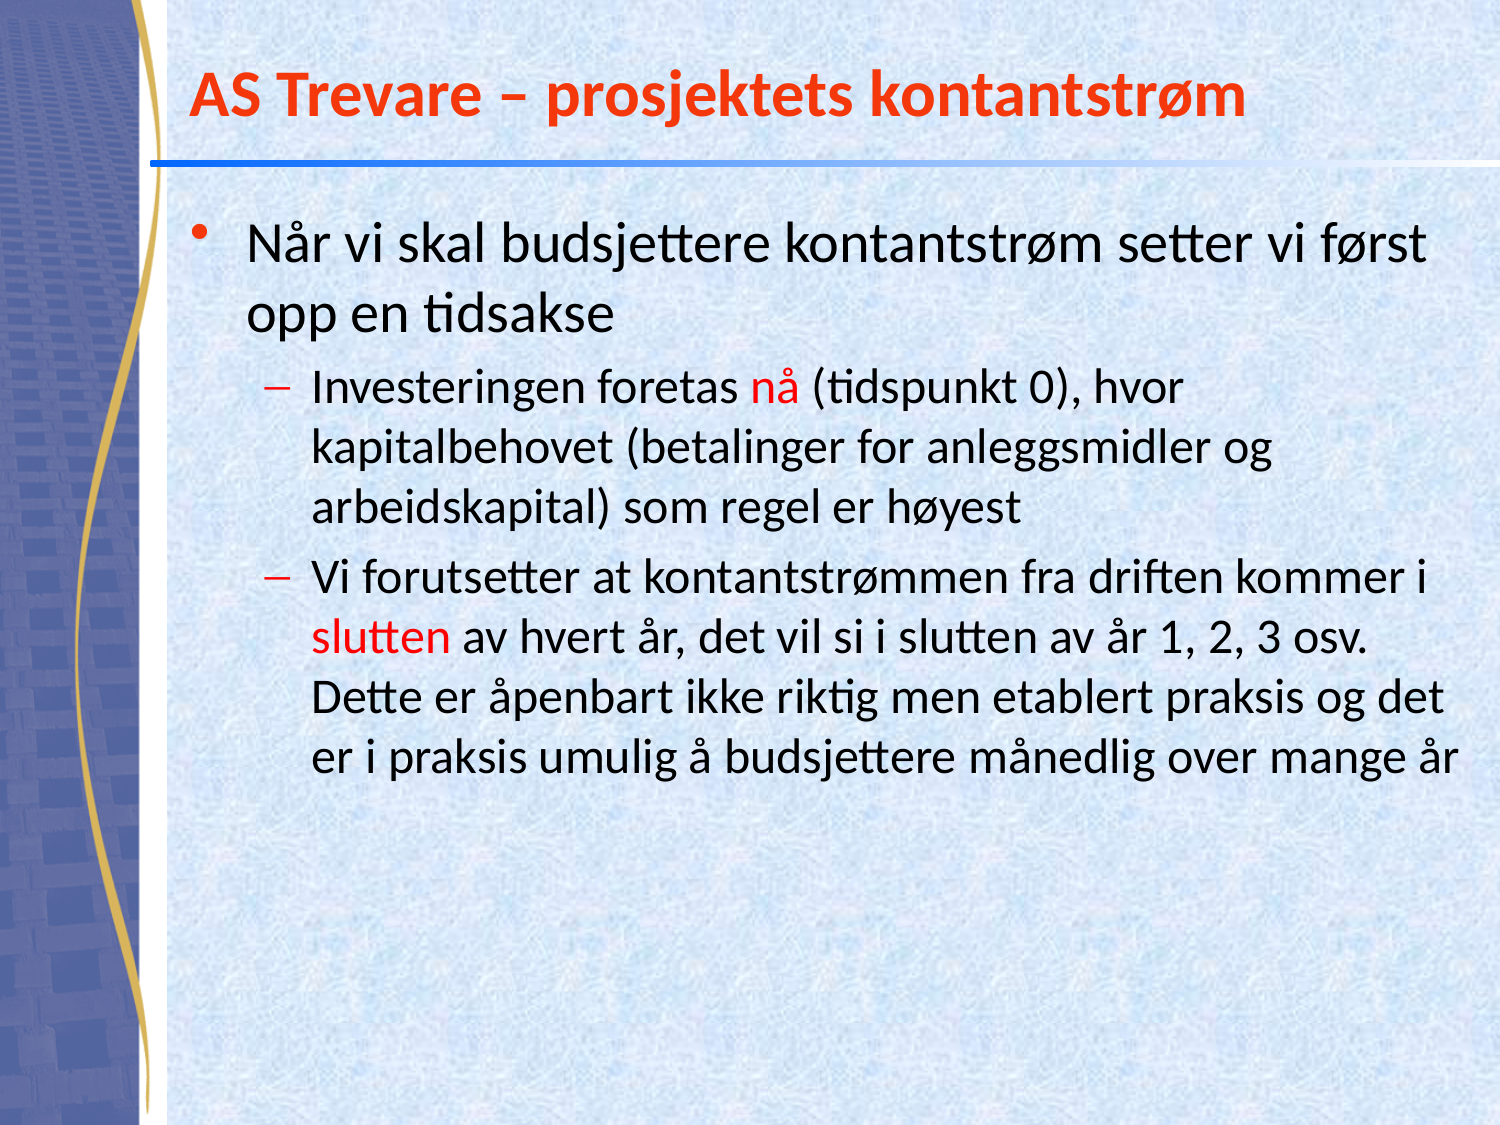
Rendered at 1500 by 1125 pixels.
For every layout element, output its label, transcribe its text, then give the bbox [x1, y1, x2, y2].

title AS Trevare – prosjektets kontantstrøm [174, 19, 1500, 161]
list Når vi skal budsjettere kontantstrøm setter vi først opp en tidsakse Investeringen foretas nå (tidspunkt 0), hvor kapitalbehovet (betalinger for anleggsmidler og arbeidskapital) som regel er høyest Vi forutsetter at kontantstrømmen fra driften kommer i slutten av hvert år, det vil si i slutten av år 1, 2, 3 osv. Dette er åpenbart ikke riktig men etablert praksis og det er i praksis umulig å budsjettere månedlig over mange år [174, 196, 1500, 1099]
picture [0, 0, 1500, 1125]
